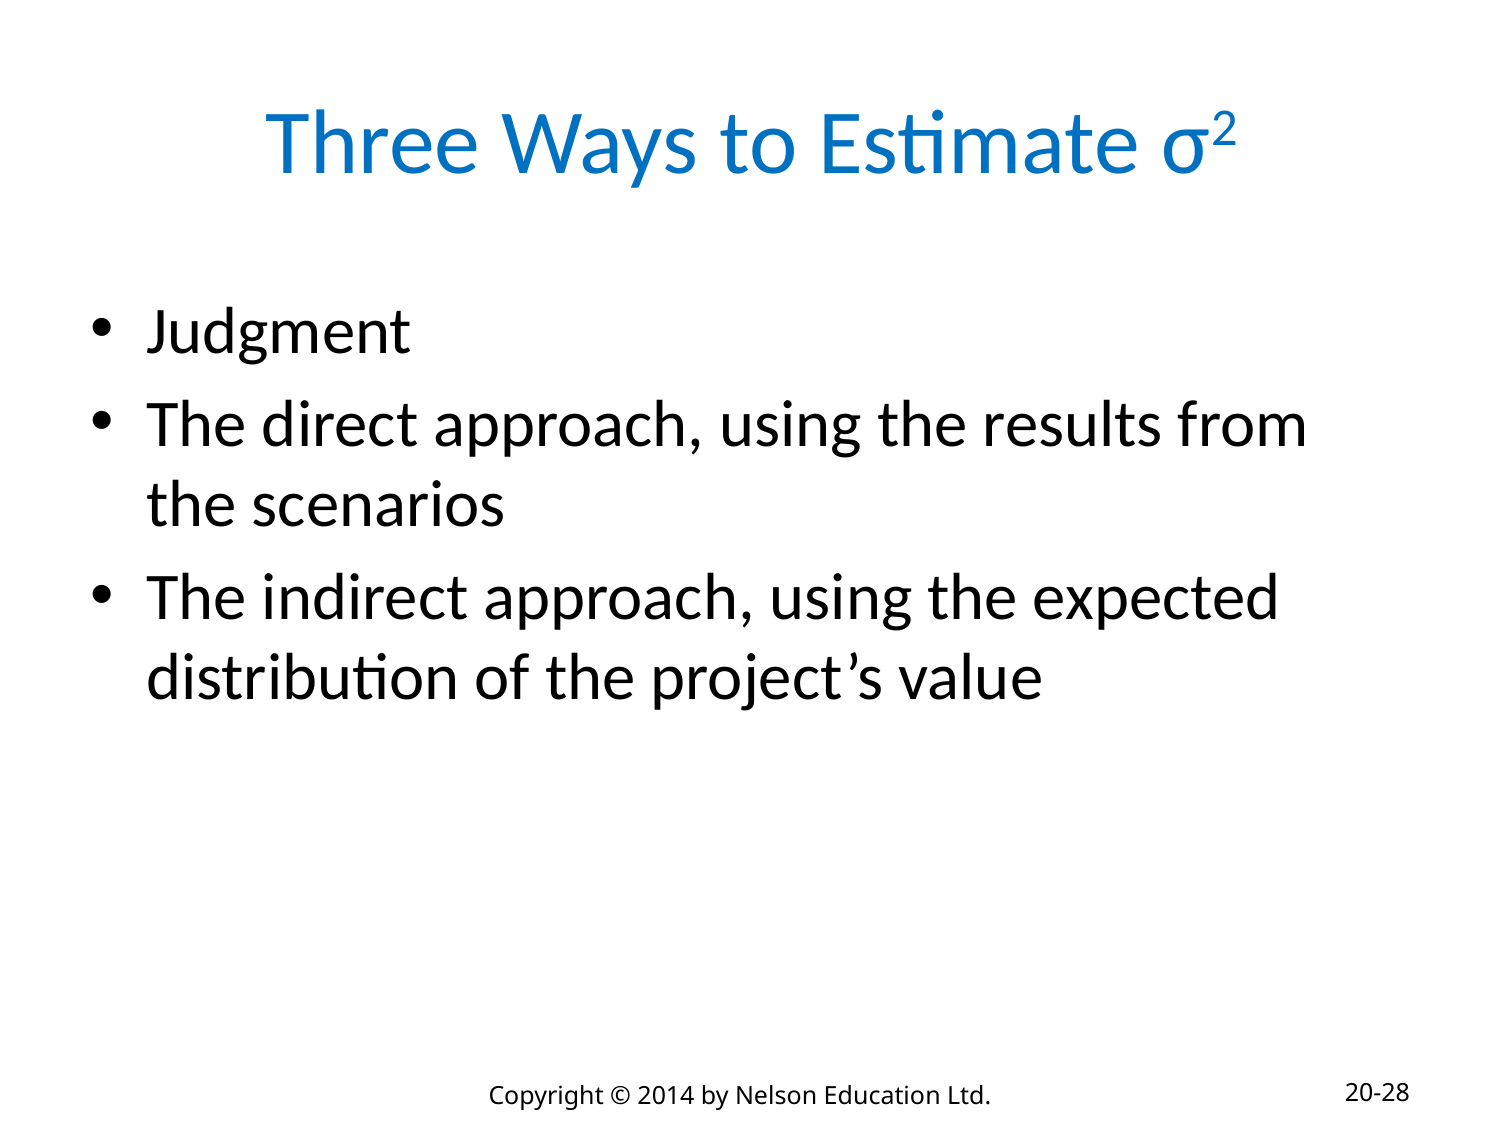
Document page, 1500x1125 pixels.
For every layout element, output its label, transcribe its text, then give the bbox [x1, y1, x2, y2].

list Judgment The direct approach, using the results from the scenarios The indirect approach, using the expected distribution of the project’s value [74, 278, 1426, 1022]
title Three Ways to Estimate σ2 [76, 42, 1427, 231]
footer Copyright © 2014 by Nelson Education Ltd. [337, 1065, 1150, 1125]
slide_number 20-28 [1312, 1063, 1425, 1124]
